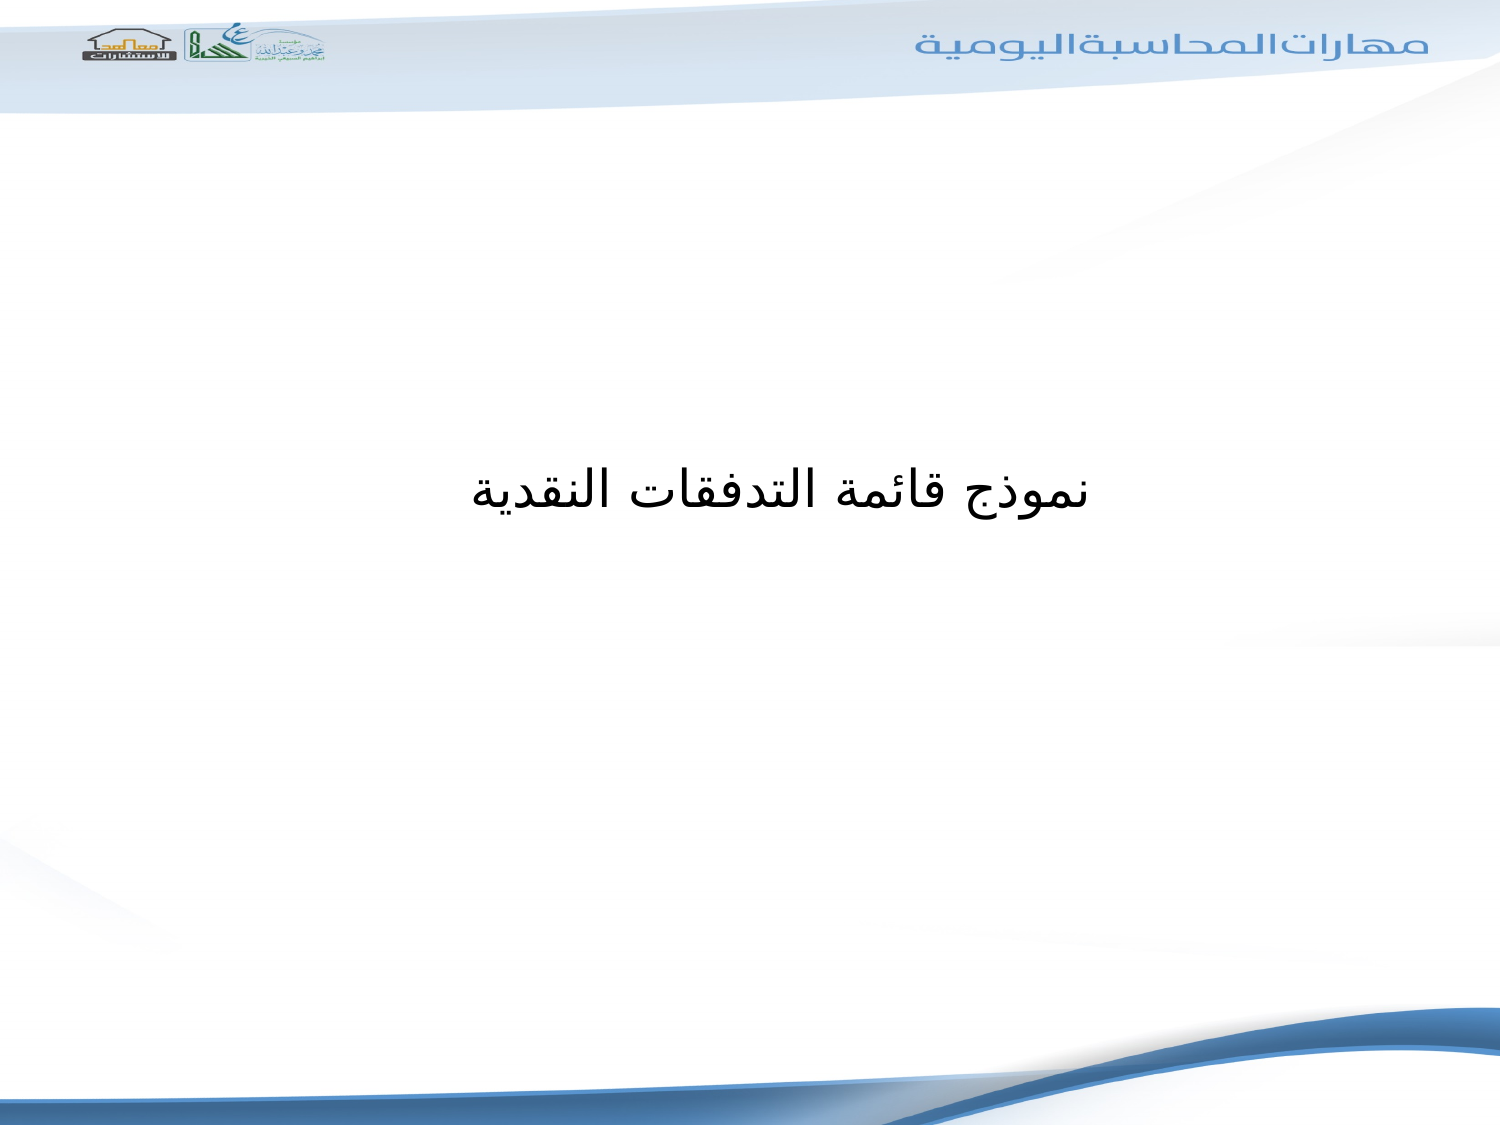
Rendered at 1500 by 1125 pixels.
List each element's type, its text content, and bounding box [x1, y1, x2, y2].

text_box نموذج قائمة التدفقات النقدية [241, 442, 1305, 526]
picture [0, 0, 1500, 1125]
